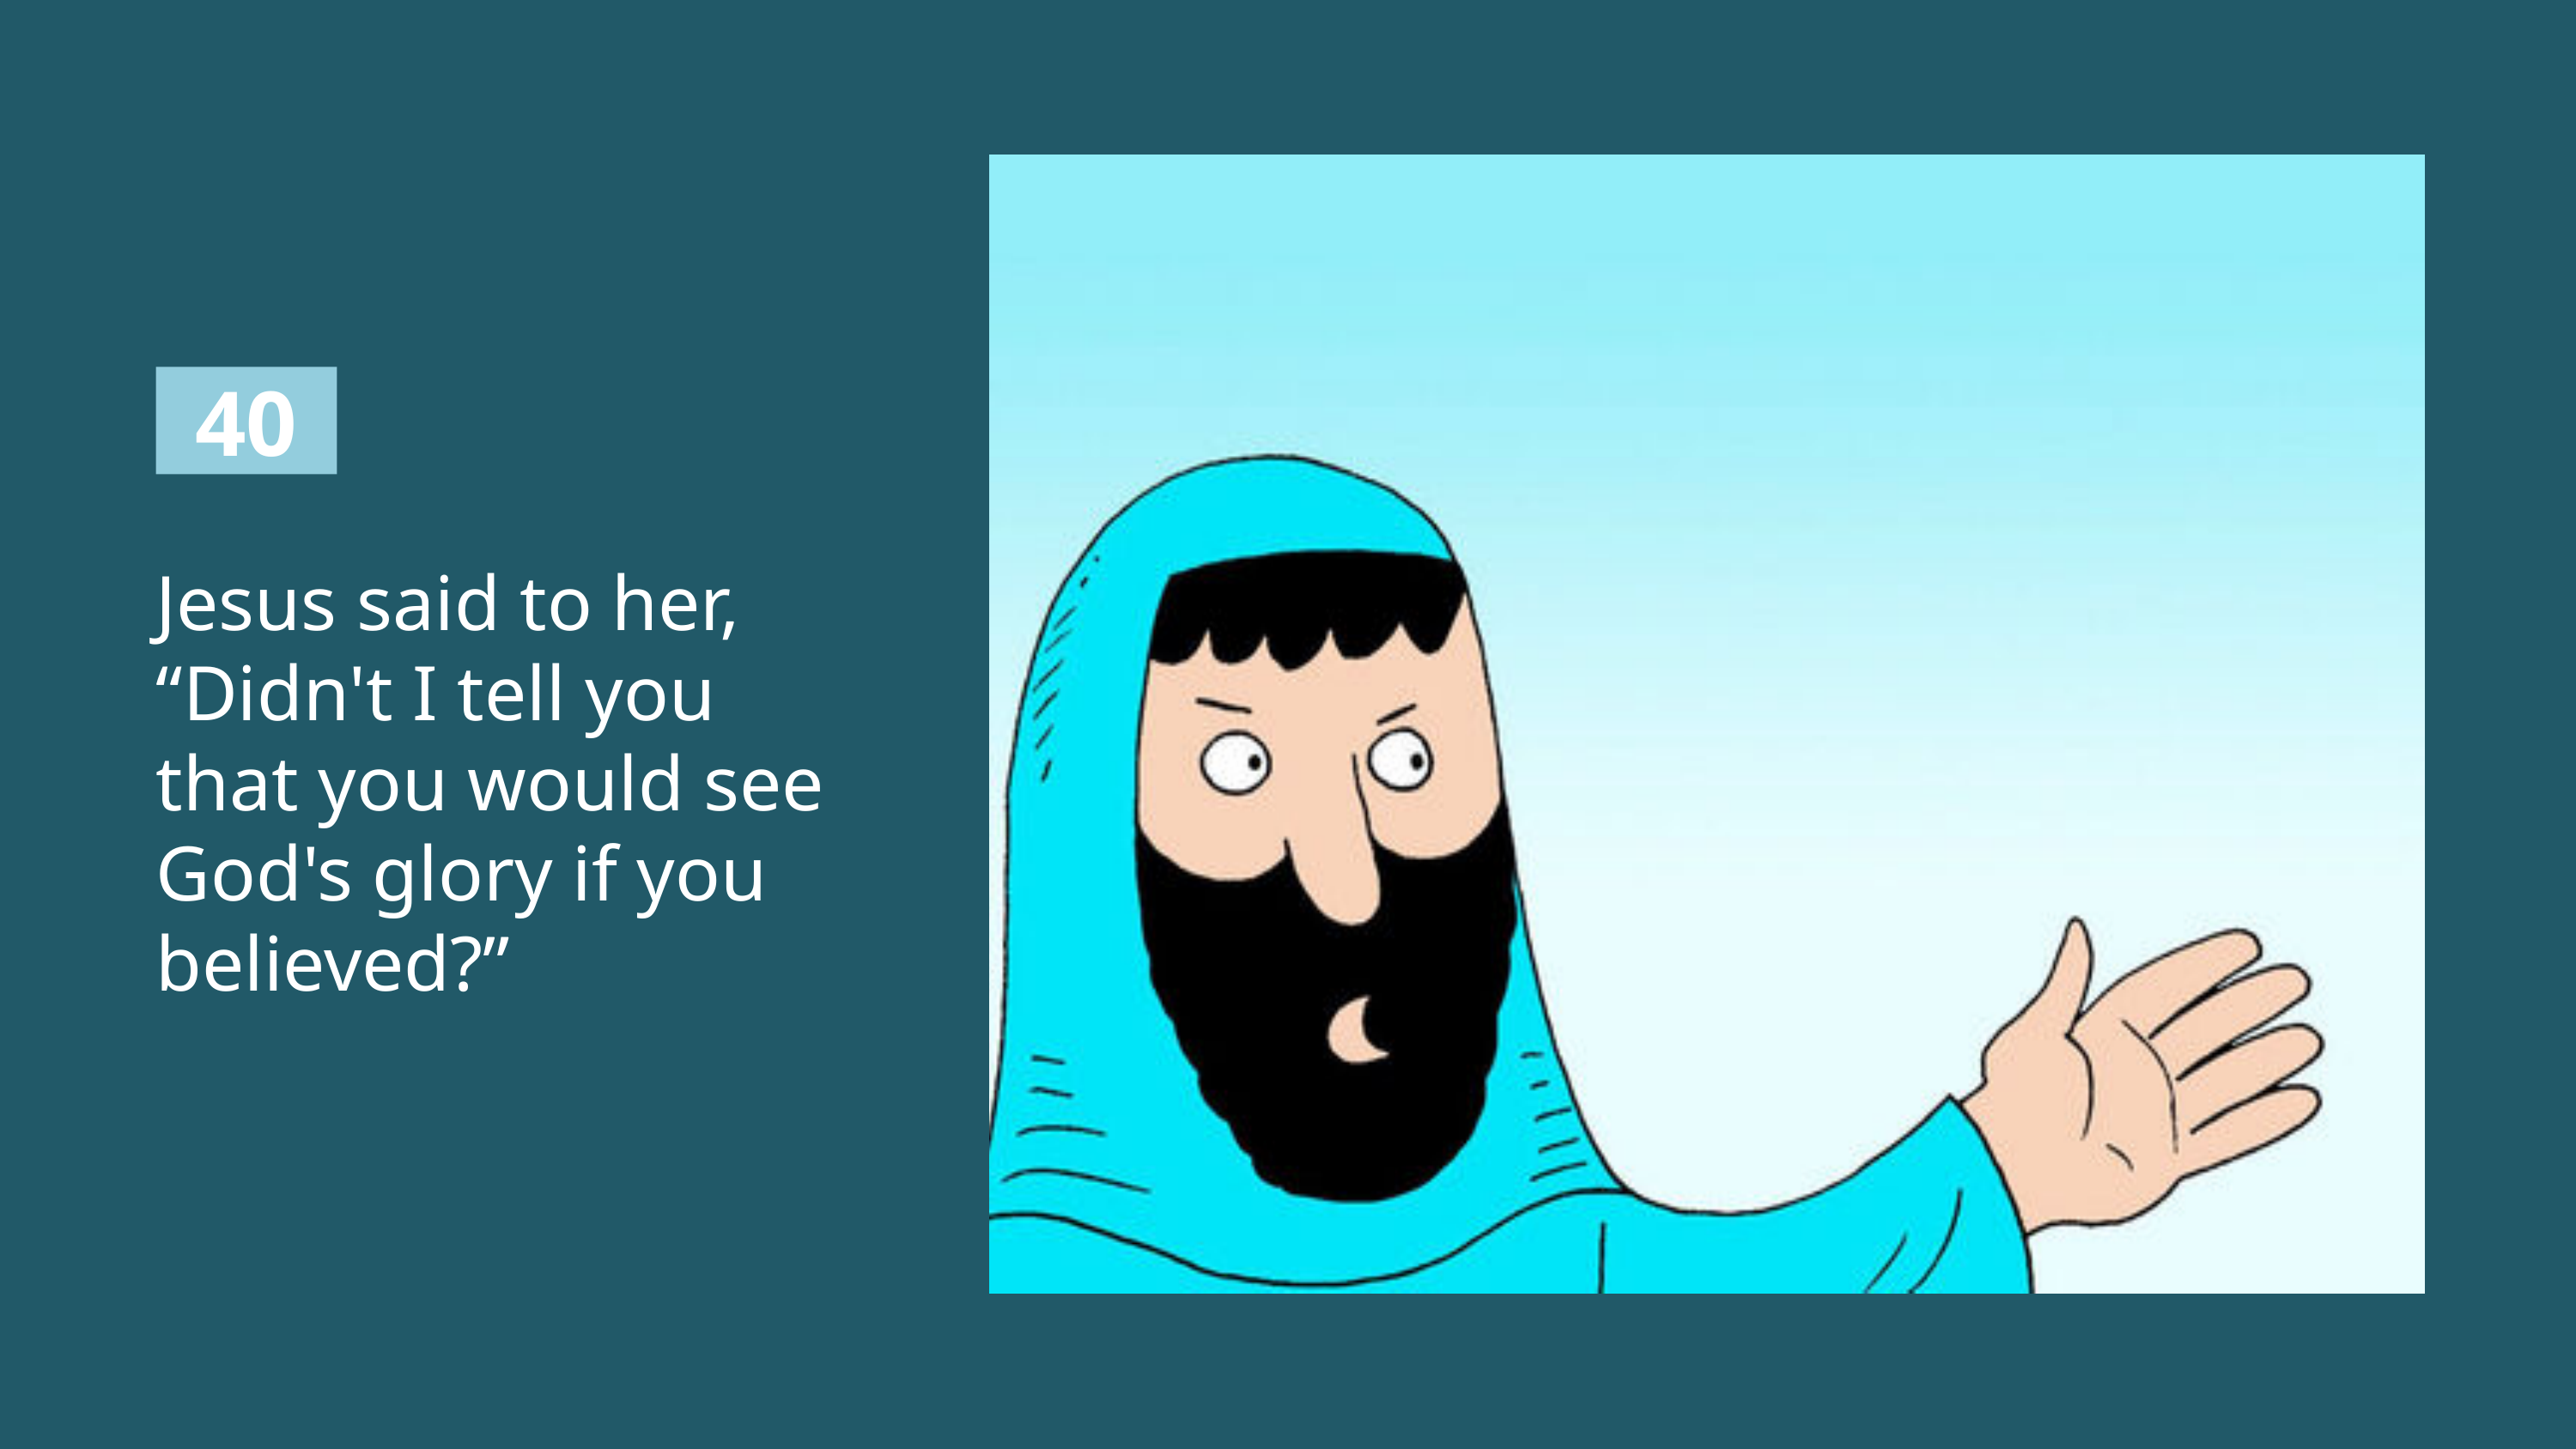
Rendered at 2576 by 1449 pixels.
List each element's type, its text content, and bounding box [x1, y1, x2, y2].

text_box Jesus said to her, “Didn't I tell you that you would see God's glory if you believed?” [155, 555, 851, 1006]
text_box 40 [155, 367, 337, 475]
picture [989, 155, 2425, 1294]
